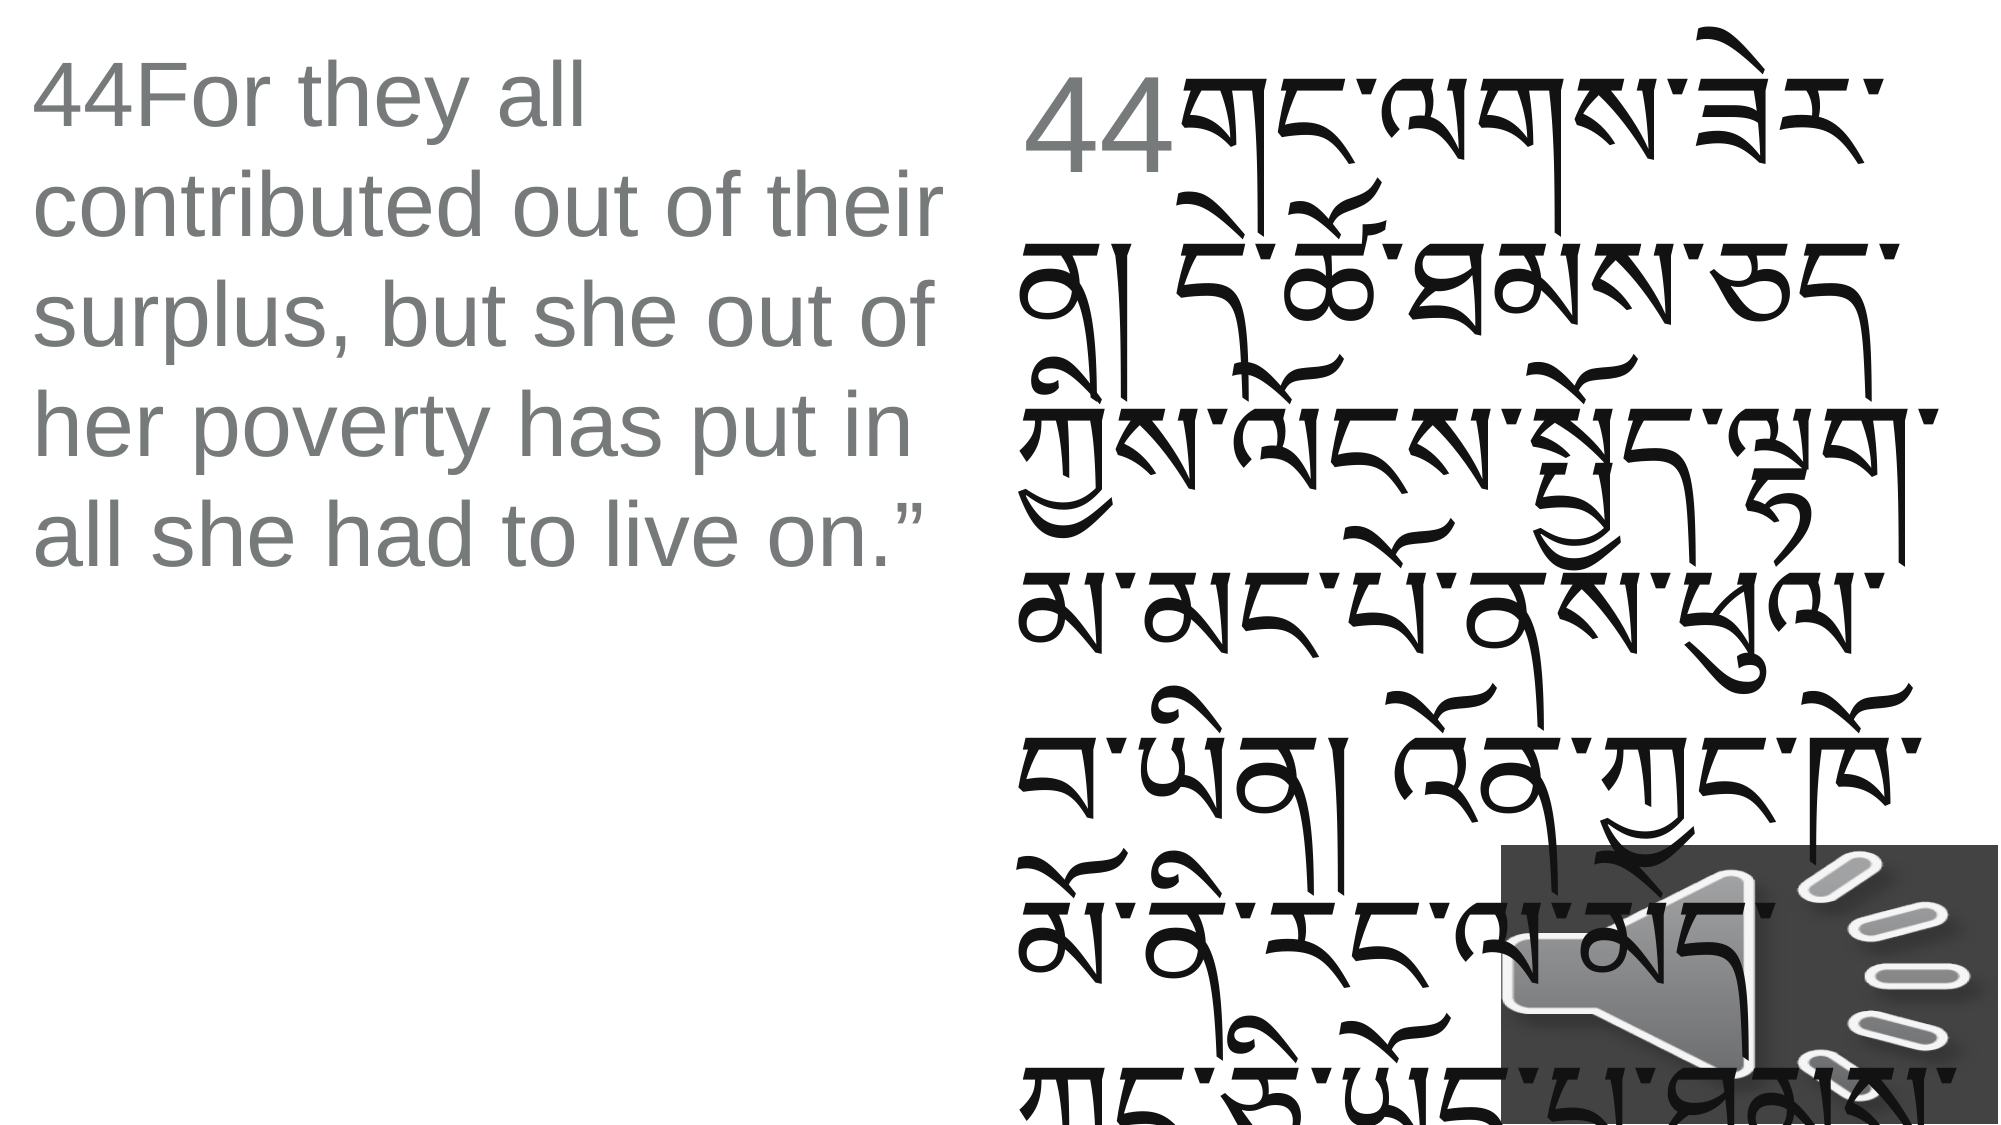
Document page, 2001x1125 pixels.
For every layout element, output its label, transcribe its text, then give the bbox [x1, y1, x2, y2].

picture [1500, 843, 2000, 1125]
text_box 44གང་ལགས་ཟེར་ན། དེ་ཚོ་ཐམས་ཅད་ཀྱིས་ལོངས་སྤྱོད་ལྷག་མ་མང་པོ་ནས་ཕུལ་བ་ཡིན། འོན་ཀྱང་ཁོ་མོ་ནི་རང་ལ་མེད་ཀྱང་ཅི་ཡོད་པ་ཐམས་ཅད་ཕུལ་བ་ཡིན་”ཞེས་གསུངས་སོ། ། [999, 27, 2000, 1104]
text_box 44For they all contributed out of their surplus, but she out of her poverty has put in all she had to live on.” [18, 27, 973, 1104]
